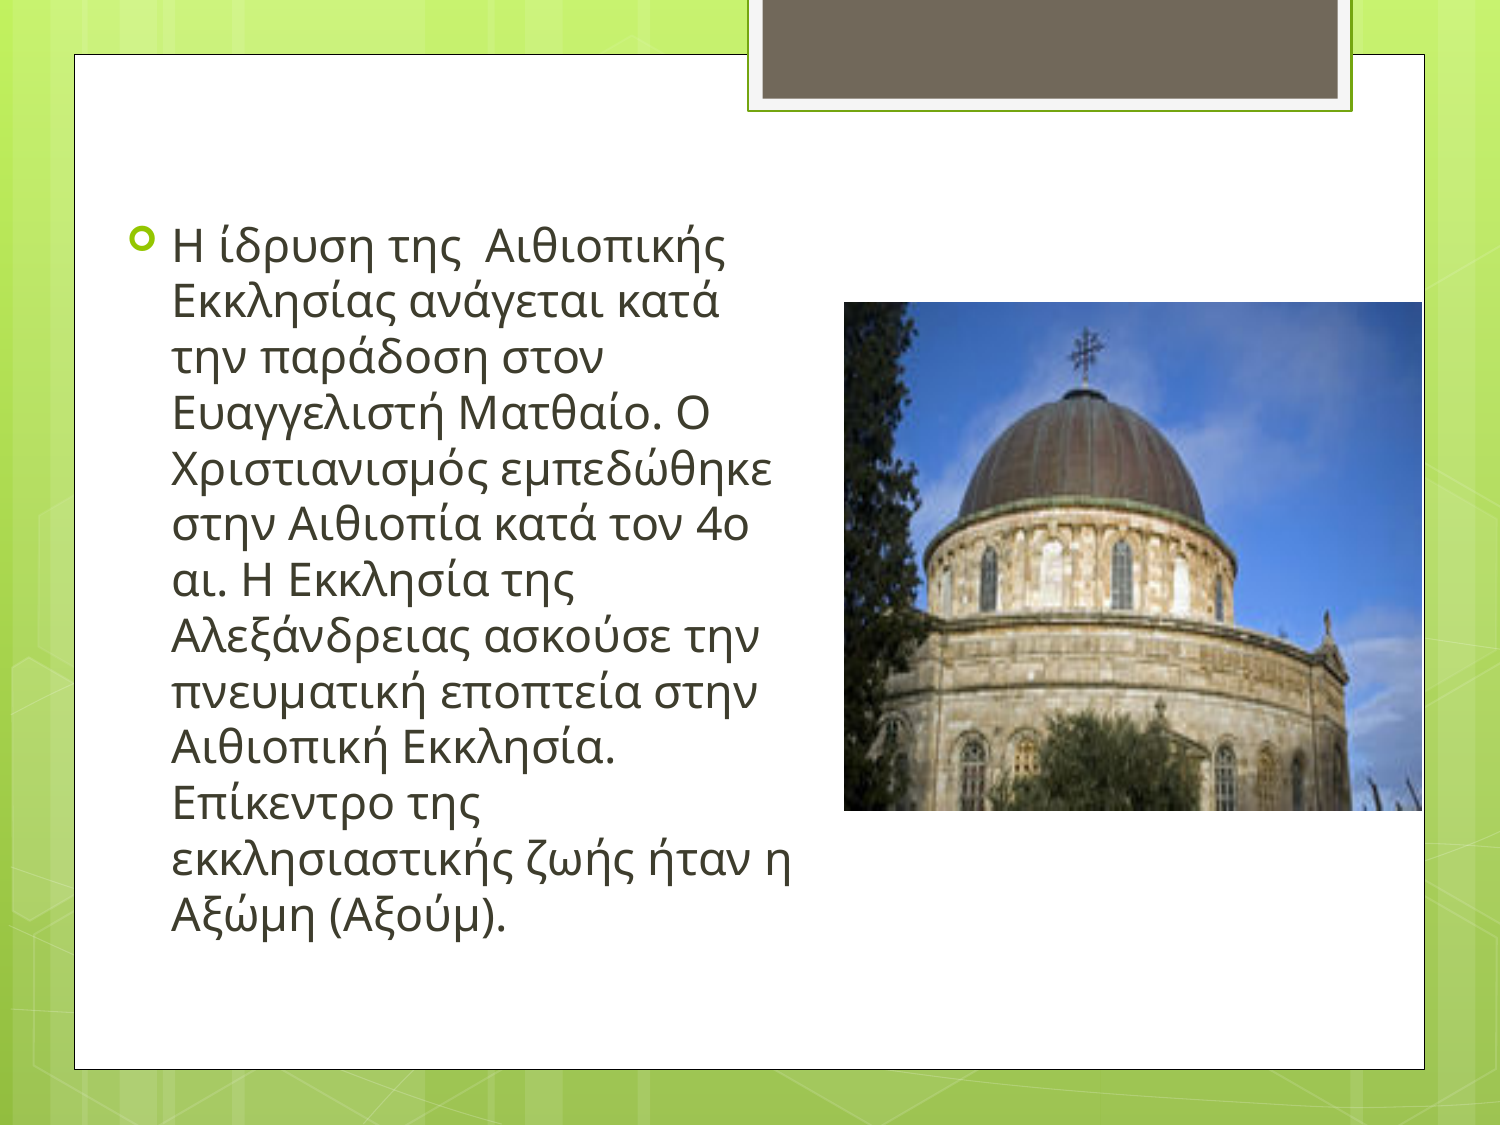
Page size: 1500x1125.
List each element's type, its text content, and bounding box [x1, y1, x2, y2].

list Η ίδρυση της Αιθιοπικής Εκκλησίας ανάγεται κατά την παράδοση στον Ευαγγελιστή Ματθαίο. Ο Χριστιανισμός εμπεδώθηκε στην Αιθιοπία κατά τον 4ο αι. Η Εκκλησία της Αλεξάνδρειας ασκούσε την πνευματική εποπτεία στην Αιθιοπική Εκκλησία. Επίκεντρο της εκκλησιαστικής ζωής ήταν η Αξώμη (Αξούμ). [100, 208, 809, 957]
picture [844, 302, 1422, 811]
